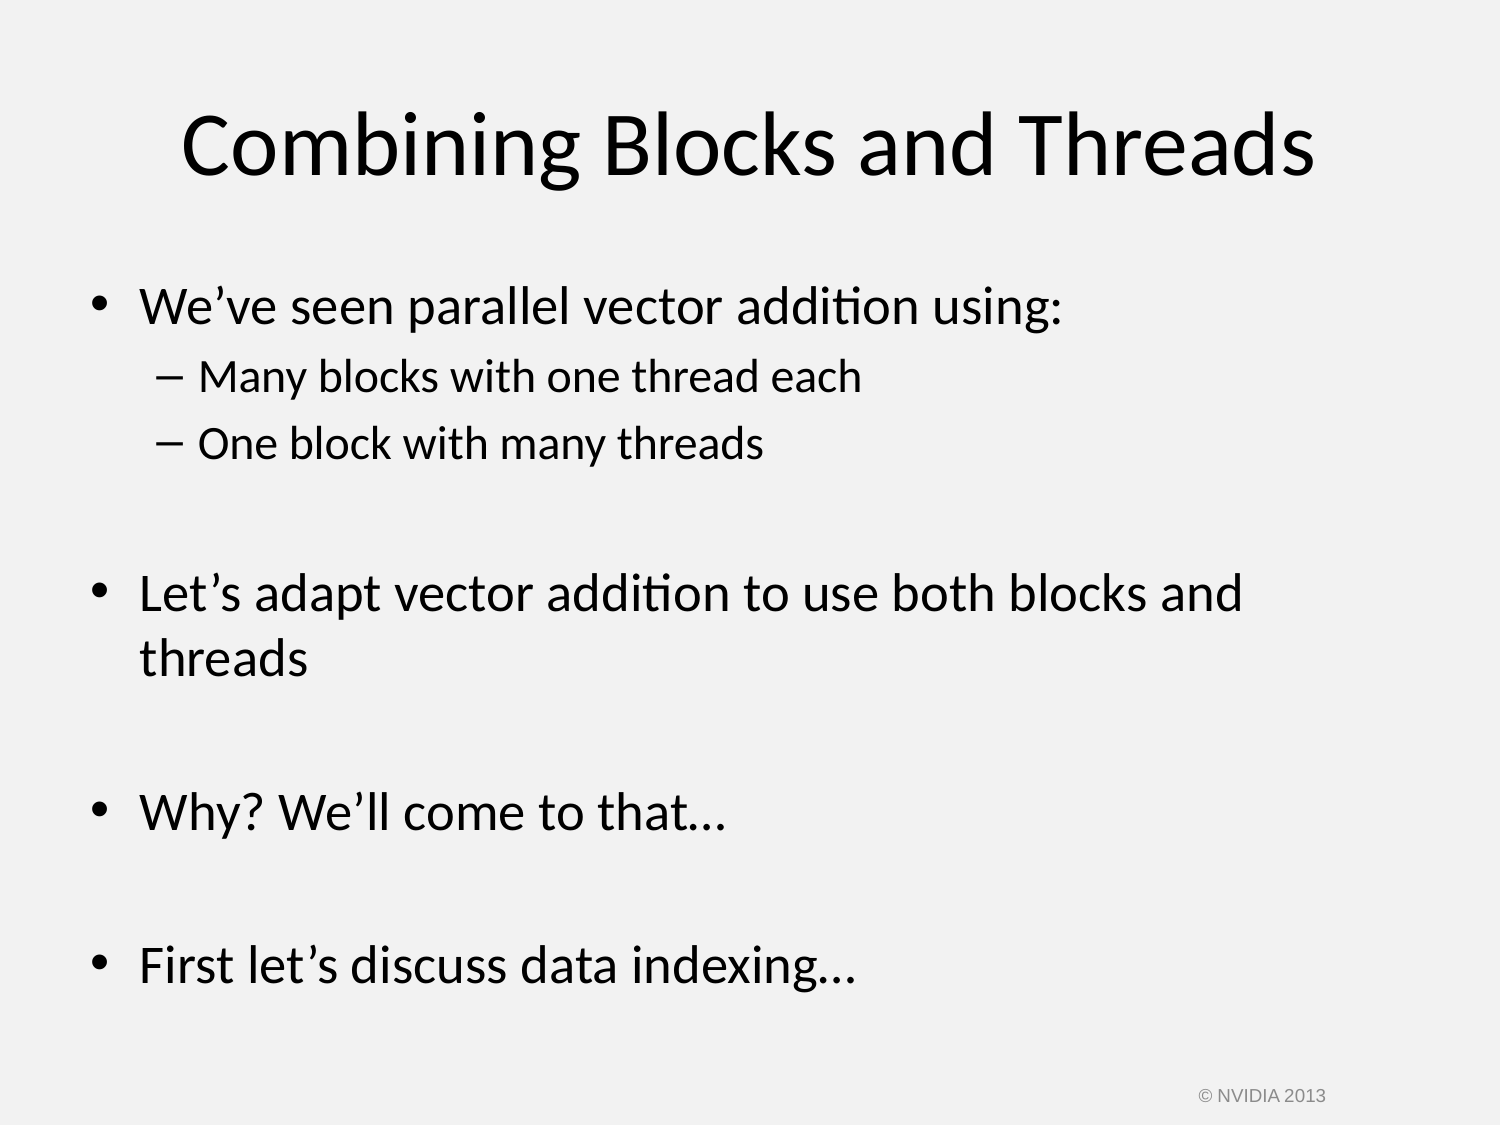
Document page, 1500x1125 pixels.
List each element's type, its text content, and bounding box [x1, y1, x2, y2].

footer © NVIDIA 2013 [1025, 1065, 1500, 1125]
list We’ve seen parallel vector addition using: Many blocks with one thread each One block with many threads Let’s adapt vector addition to use both blocks and threads Why? We’ll come to that… First let’s discuss data indexing… [74, 262, 1426, 1006]
title Combining Blocks and Threads [74, 44, 1426, 233]
